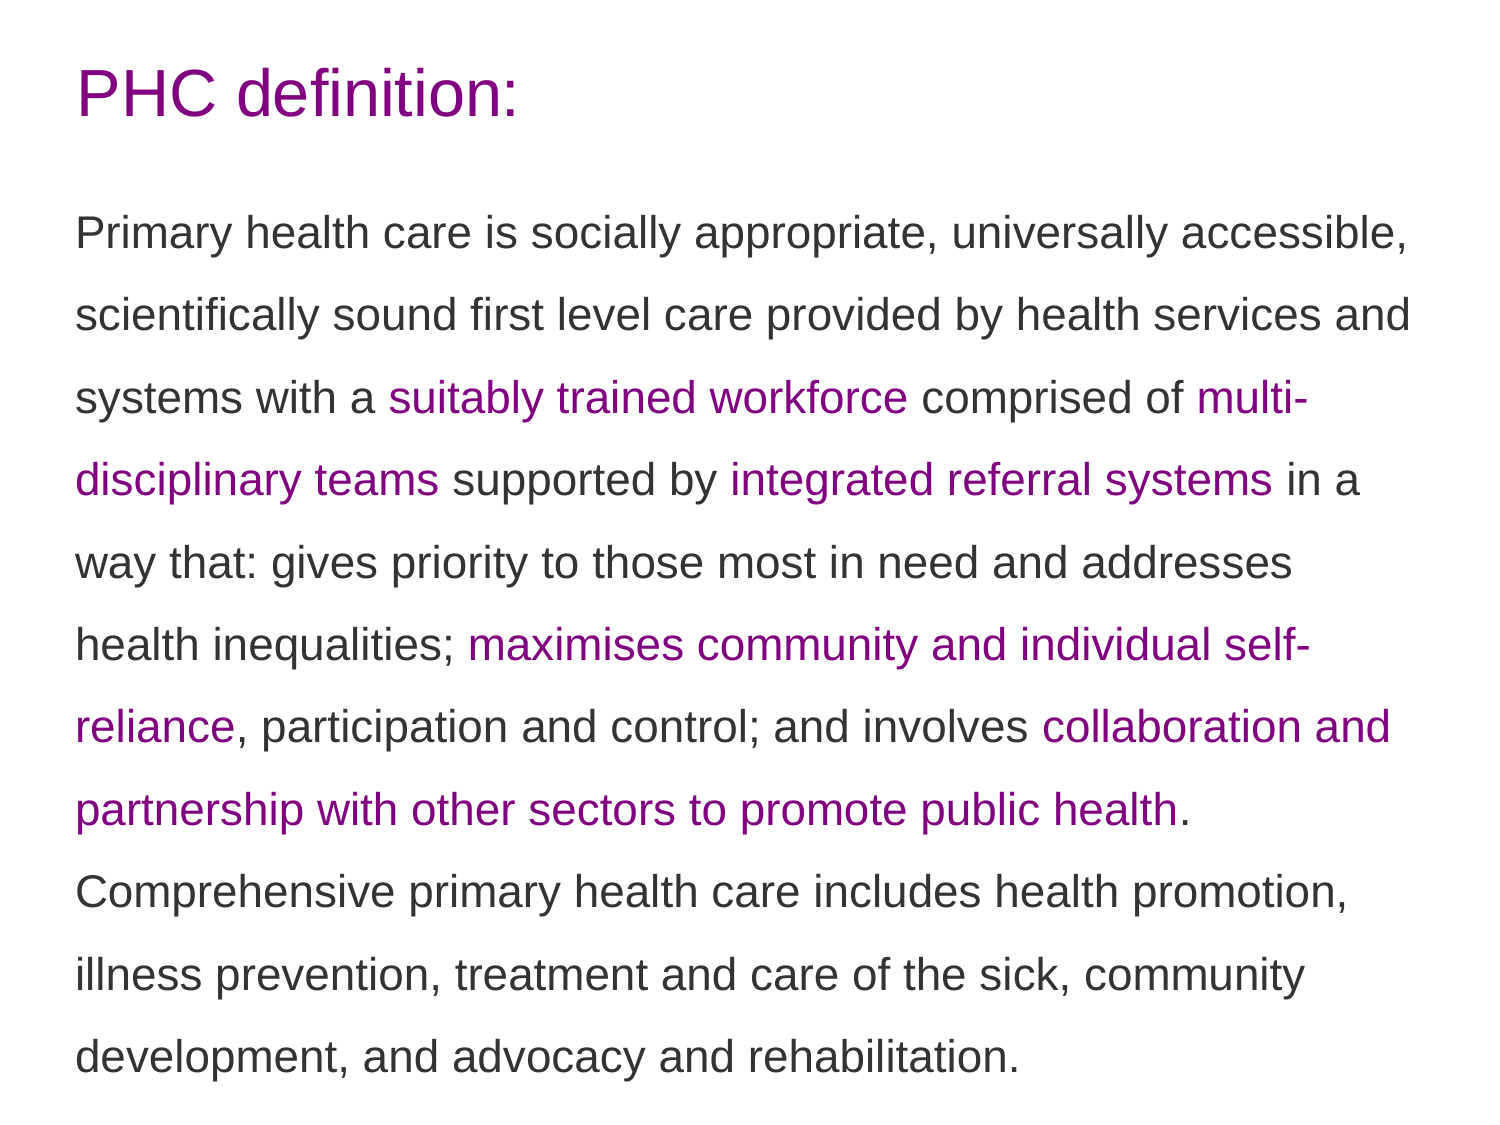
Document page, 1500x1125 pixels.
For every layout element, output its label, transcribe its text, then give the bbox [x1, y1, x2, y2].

list Primary health care is socially appropriate, universally accessible, scientifically sound first level care provided by health services and systems with a suitably trained workforce comprised of multi-disciplinary teams supported by integrated referral systems in a way that: gives priority to those most in need and addresses health inequalities; maximises community and individual self-reliance, participation and control; and involves collaboration and partnership with other sectors to promote public health. Comprehensive primary health care includes health promotion, illness prevention, treatment and care of the sick, community development, and advocacy and rehabilitation. [74, 174, 1426, 889]
title PHC definition: [76, 49, 1424, 167]
